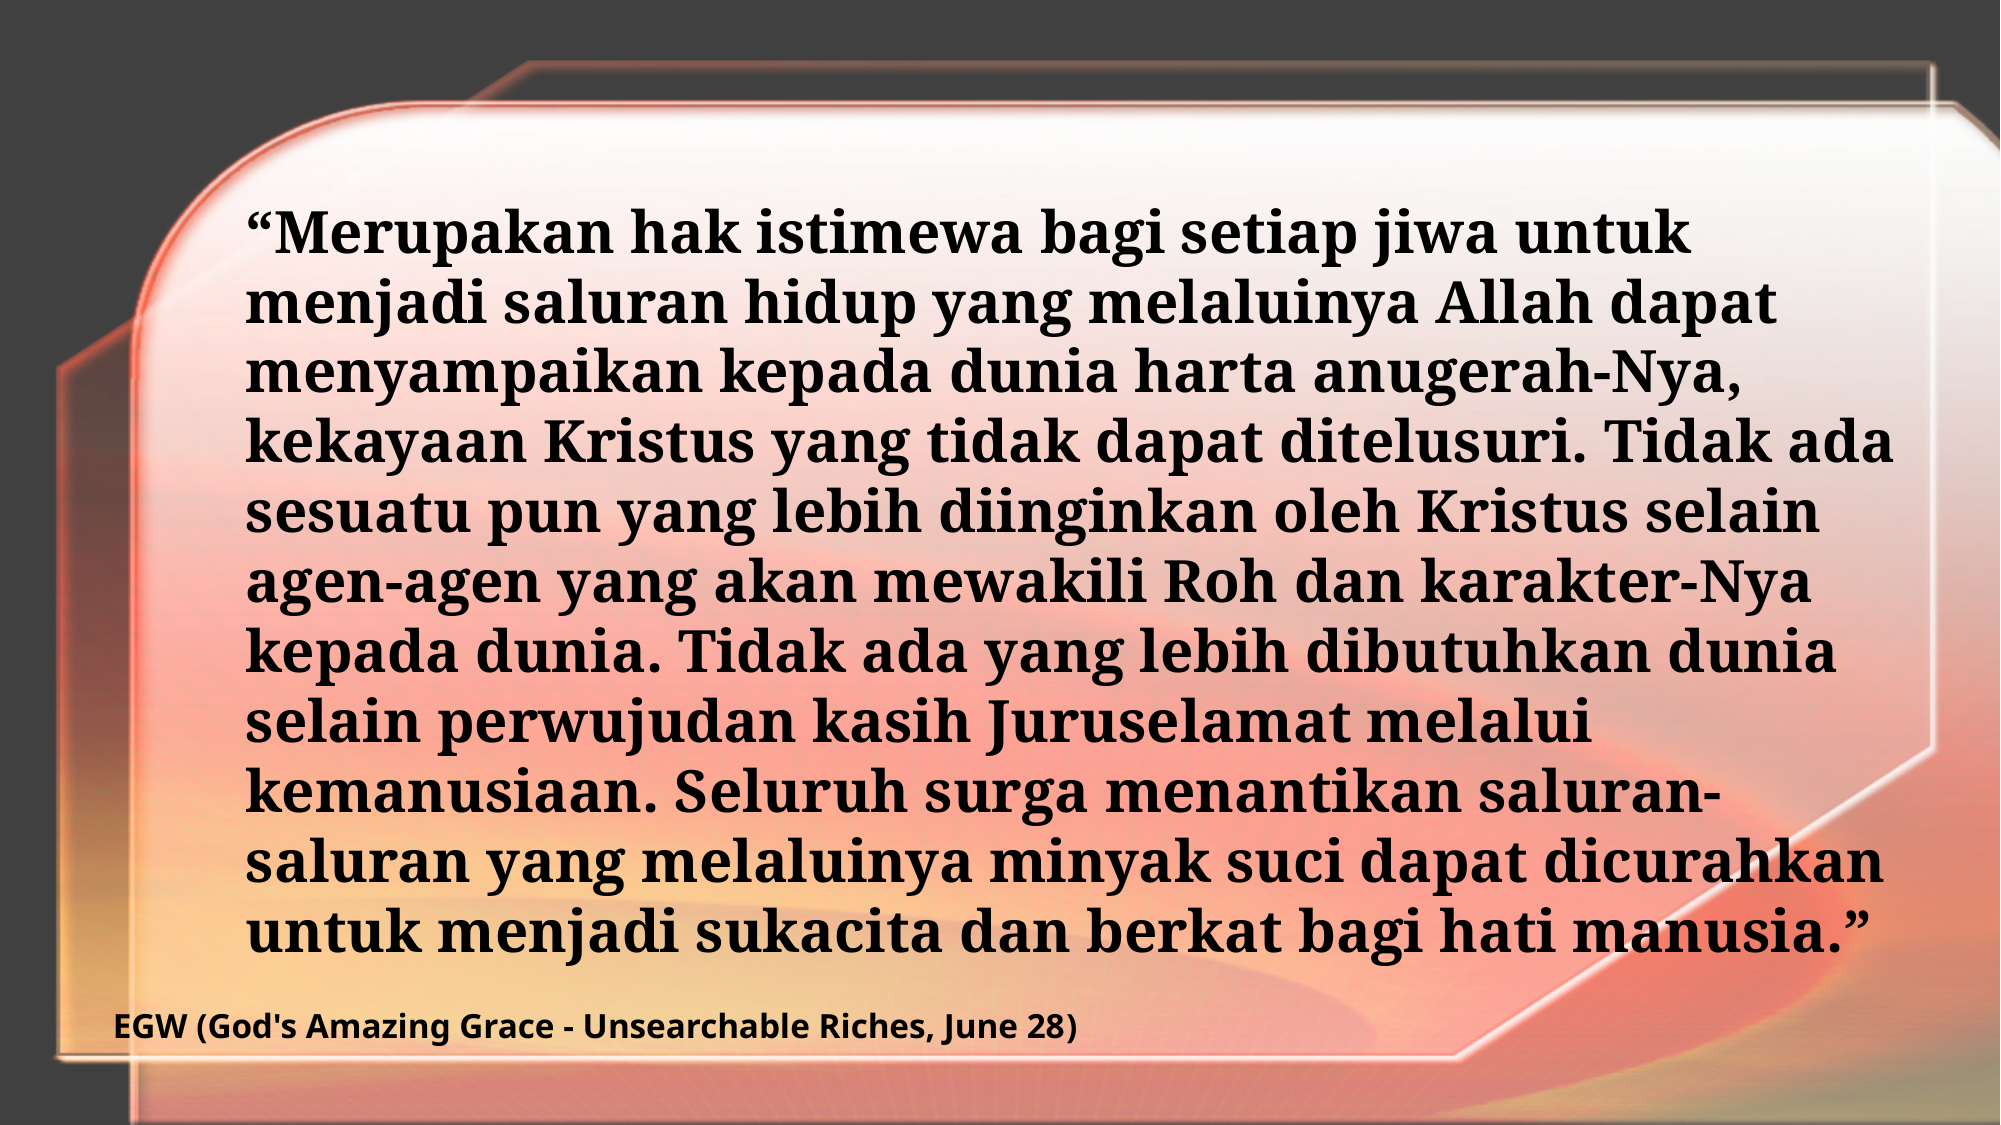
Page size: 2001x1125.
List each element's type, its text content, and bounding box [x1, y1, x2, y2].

text_box “Merupakan hak istimewa bagi setiap jiwa untuk menjadi saluran hidup yang melaluinya Allah dapat menyampaikan kepada dunia harta anugerah-Nya, kekayaan Kristus yang tidak dapat ditelusuri. Tidak ada sesuatu pun yang lebih diinginkan oleh Kristus selain agen-agen yang akan mewakili Roh dan karakter-Nya kepada dunia. Tidak ada yang lebih dibutuhkan dunia selain perwujudan kasih Juruselamat melalui kemanusiaan. Seluruh surga menantikan saluran-saluran yang melaluinya minyak suci dapat dicurahkan untuk menjadi sukacita dan berkat bagi hati manusia.” [231, 187, 1949, 972]
text_box EGW (God's Amazing Grace - Unsearchable Riches, June 28) [98, 998, 1093, 1053]
